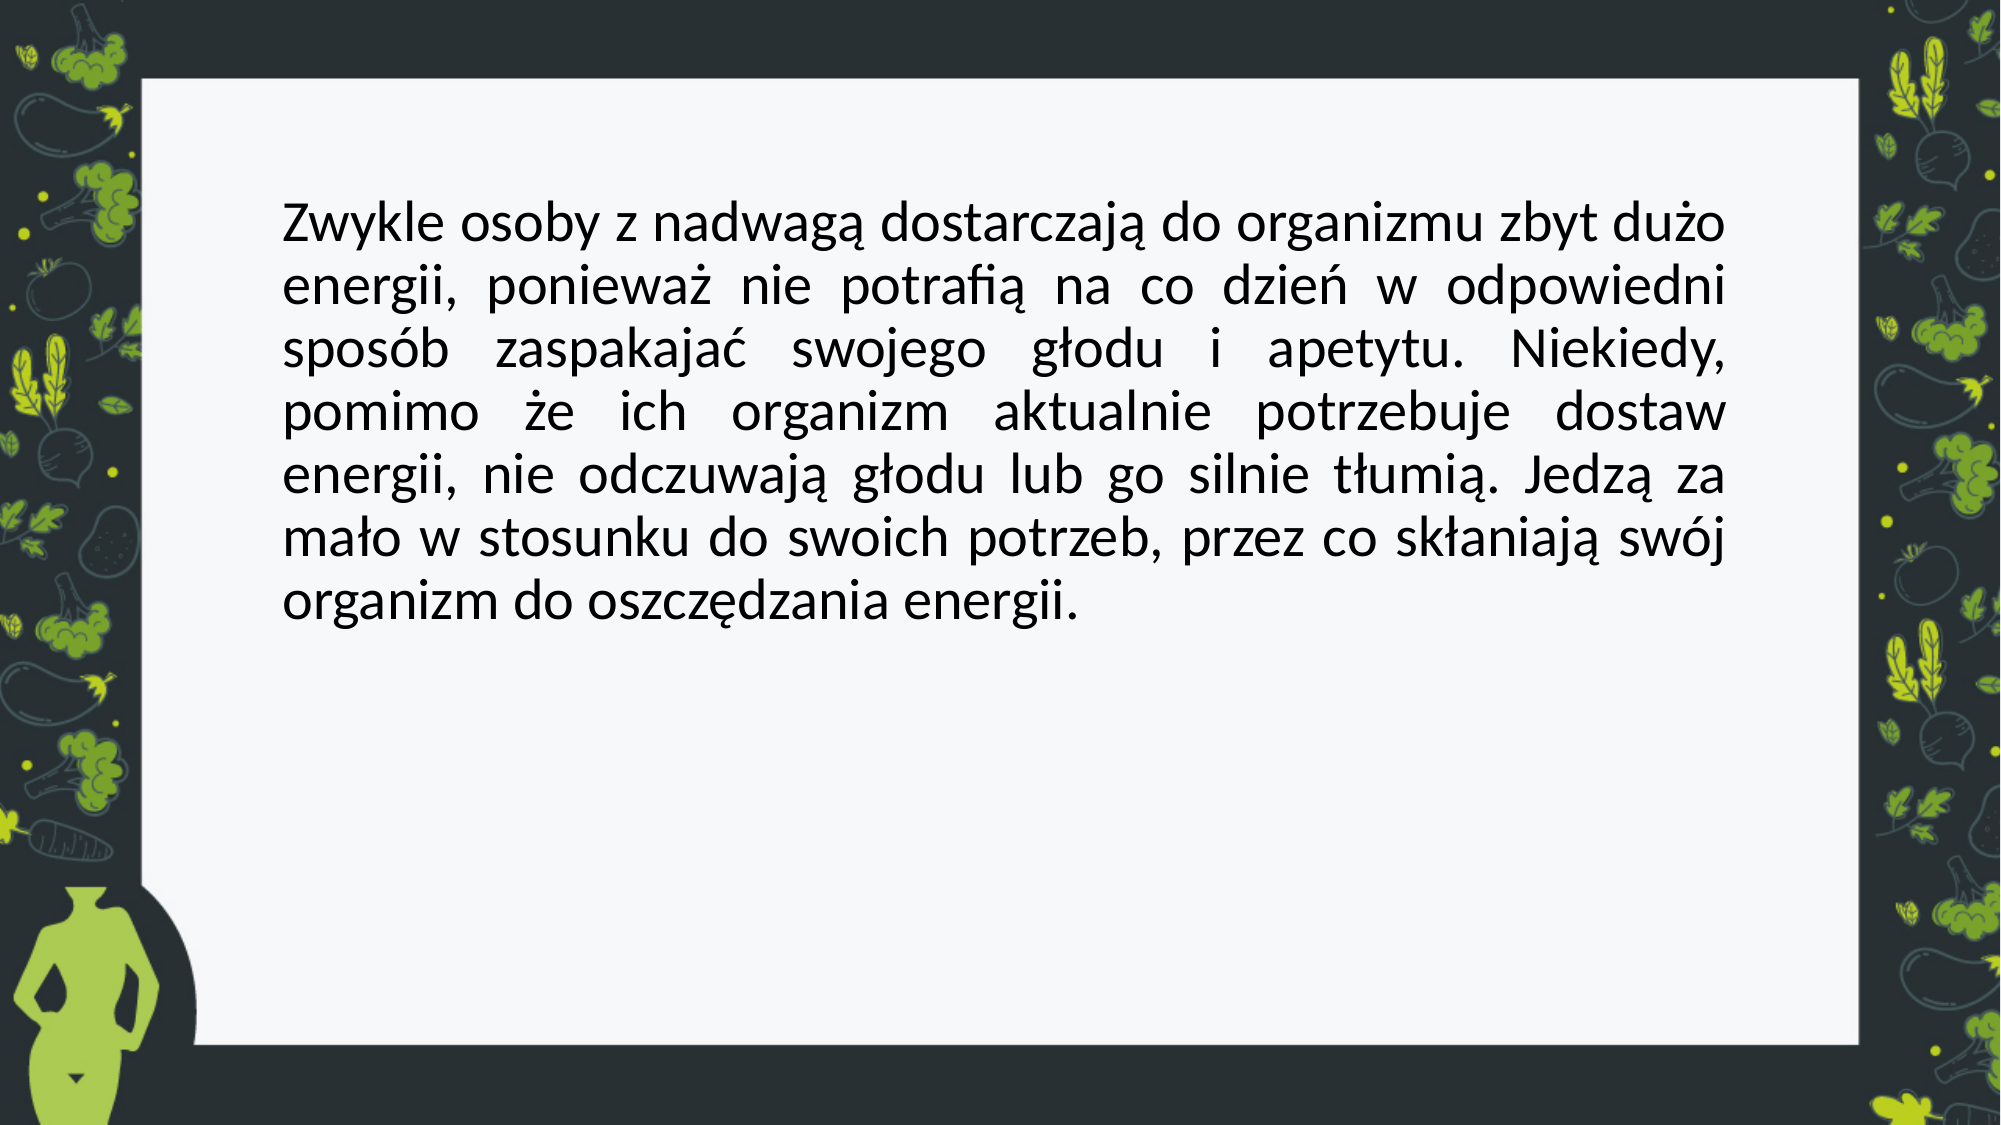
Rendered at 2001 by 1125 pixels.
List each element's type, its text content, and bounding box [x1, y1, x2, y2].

list Zwykle osoby z nadwagą dostarczają do organizmu zbyt dużo energii, ponieważ nie potrafią na co dzień w odpowiedni sposób zaspakajać swojego głodu i apetytu. Niekiedy, pomimo że ich organizm aktualnie potrzebuje dostaw energii, nie odczuwają głodu lub go silnie tłumią. Jedzą za mało w stosunku do swoich potrzeb, przez co skłaniają swój organizm do oszczędzania energii. [267, 183, 1743, 1014]
picture [0, 0, 2001, 1125]
